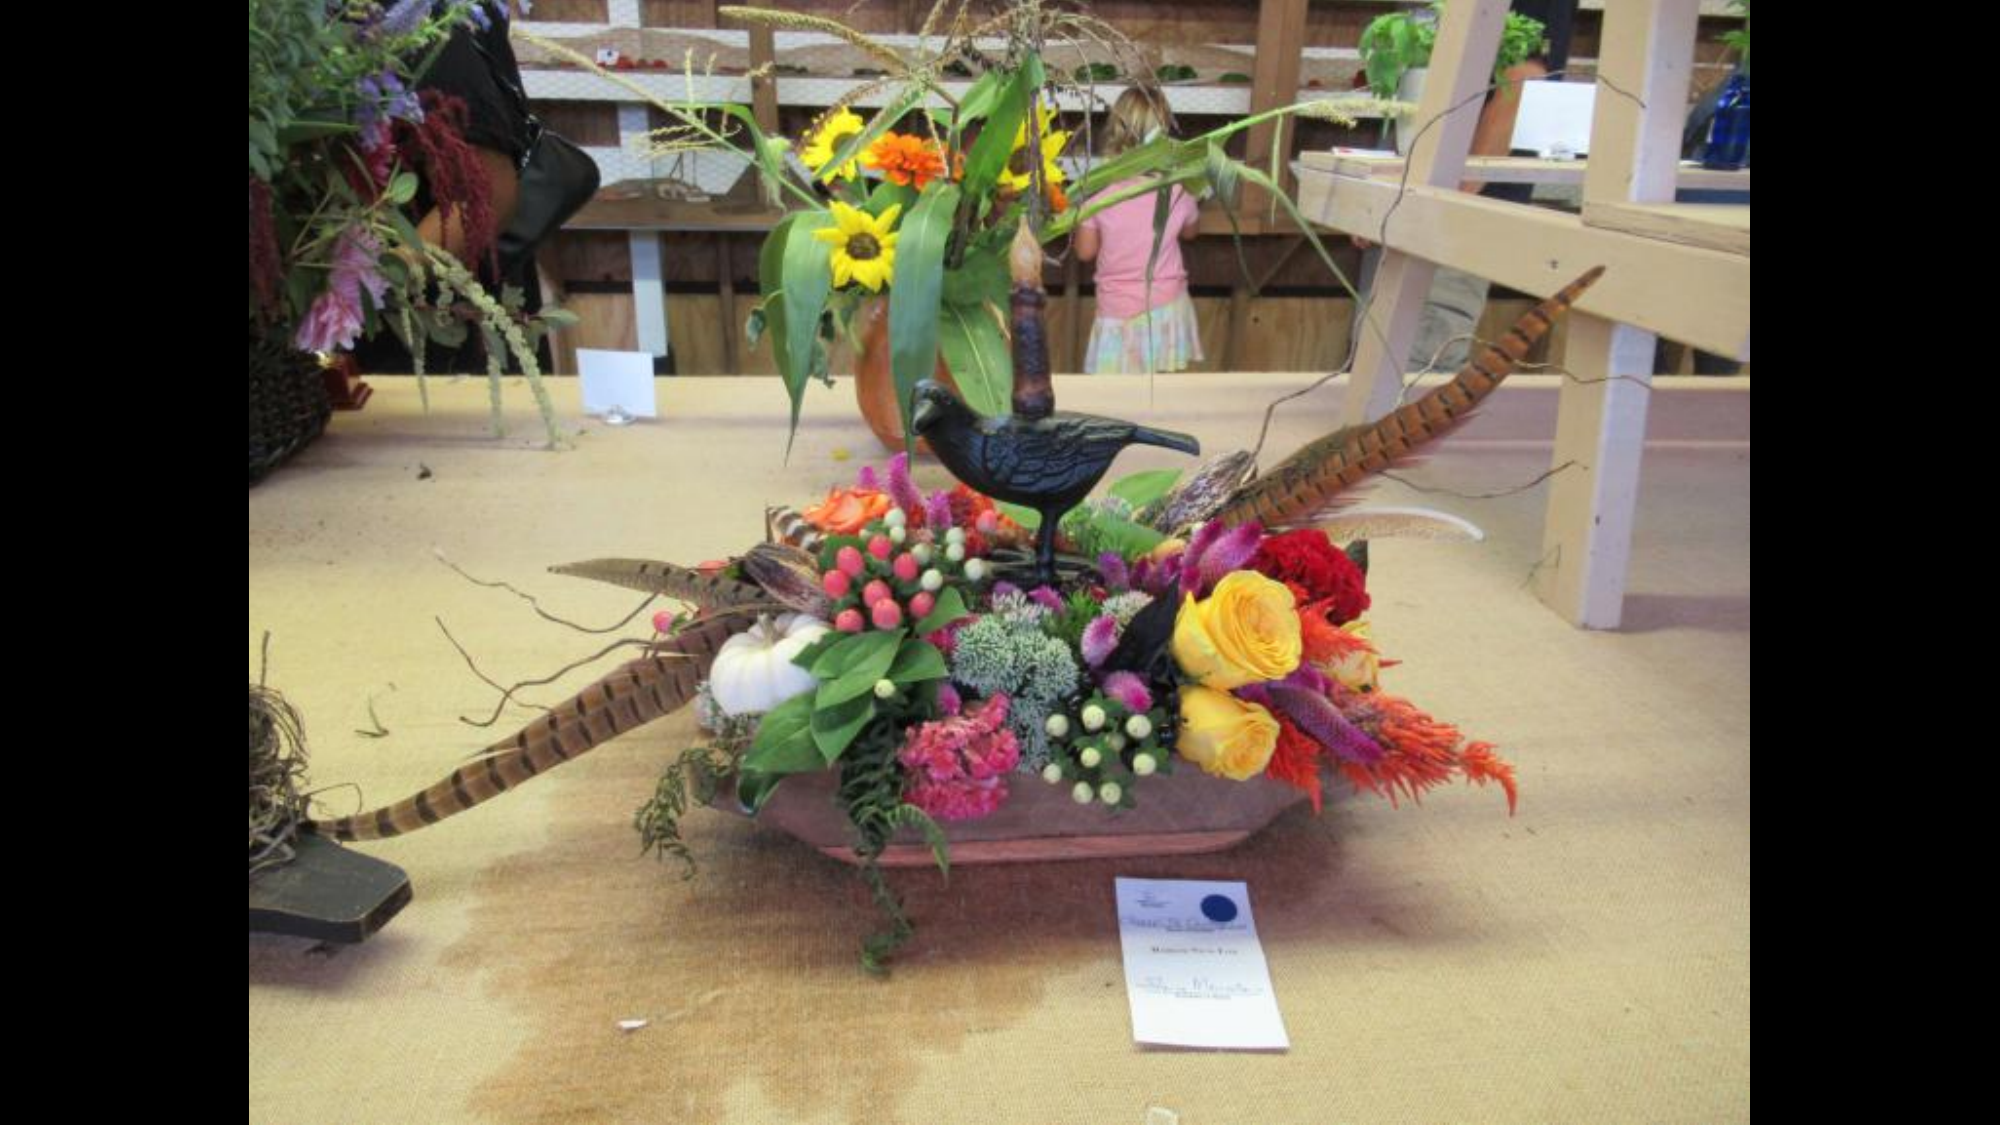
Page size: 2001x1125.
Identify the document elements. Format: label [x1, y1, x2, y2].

picture [249, 0, 1750, 1125]
